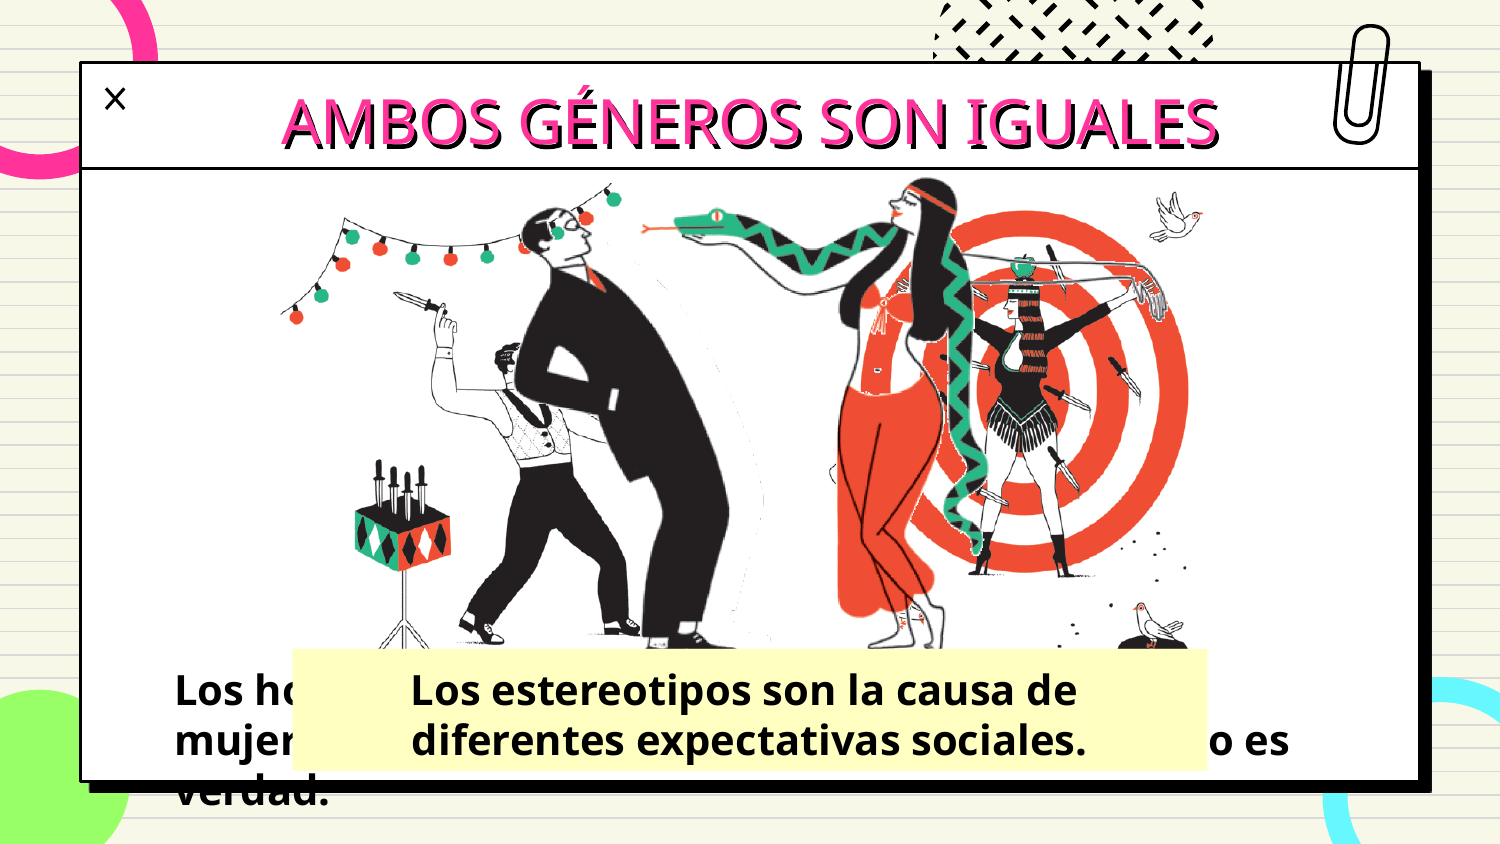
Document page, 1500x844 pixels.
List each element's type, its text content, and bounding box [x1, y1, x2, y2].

text_box Los estereotipos son la causa de diferentes expectativas sociales. [292, 742, 1208, 771]
picture [251, 165, 1249, 734]
list Los hombres parecen más importantes que las mujeres. Las mujeres parecen más débiles, pero no es verdad. [1208, 648, 1341, 771]
list Los hombres parecen más importantes que las mujeres. Las mujeres parecen más débiles, pero no es verdad. [159, 648, 292, 771]
title AMBOS GÉNEROS SON IGUALES [118, 72, 1382, 167]
